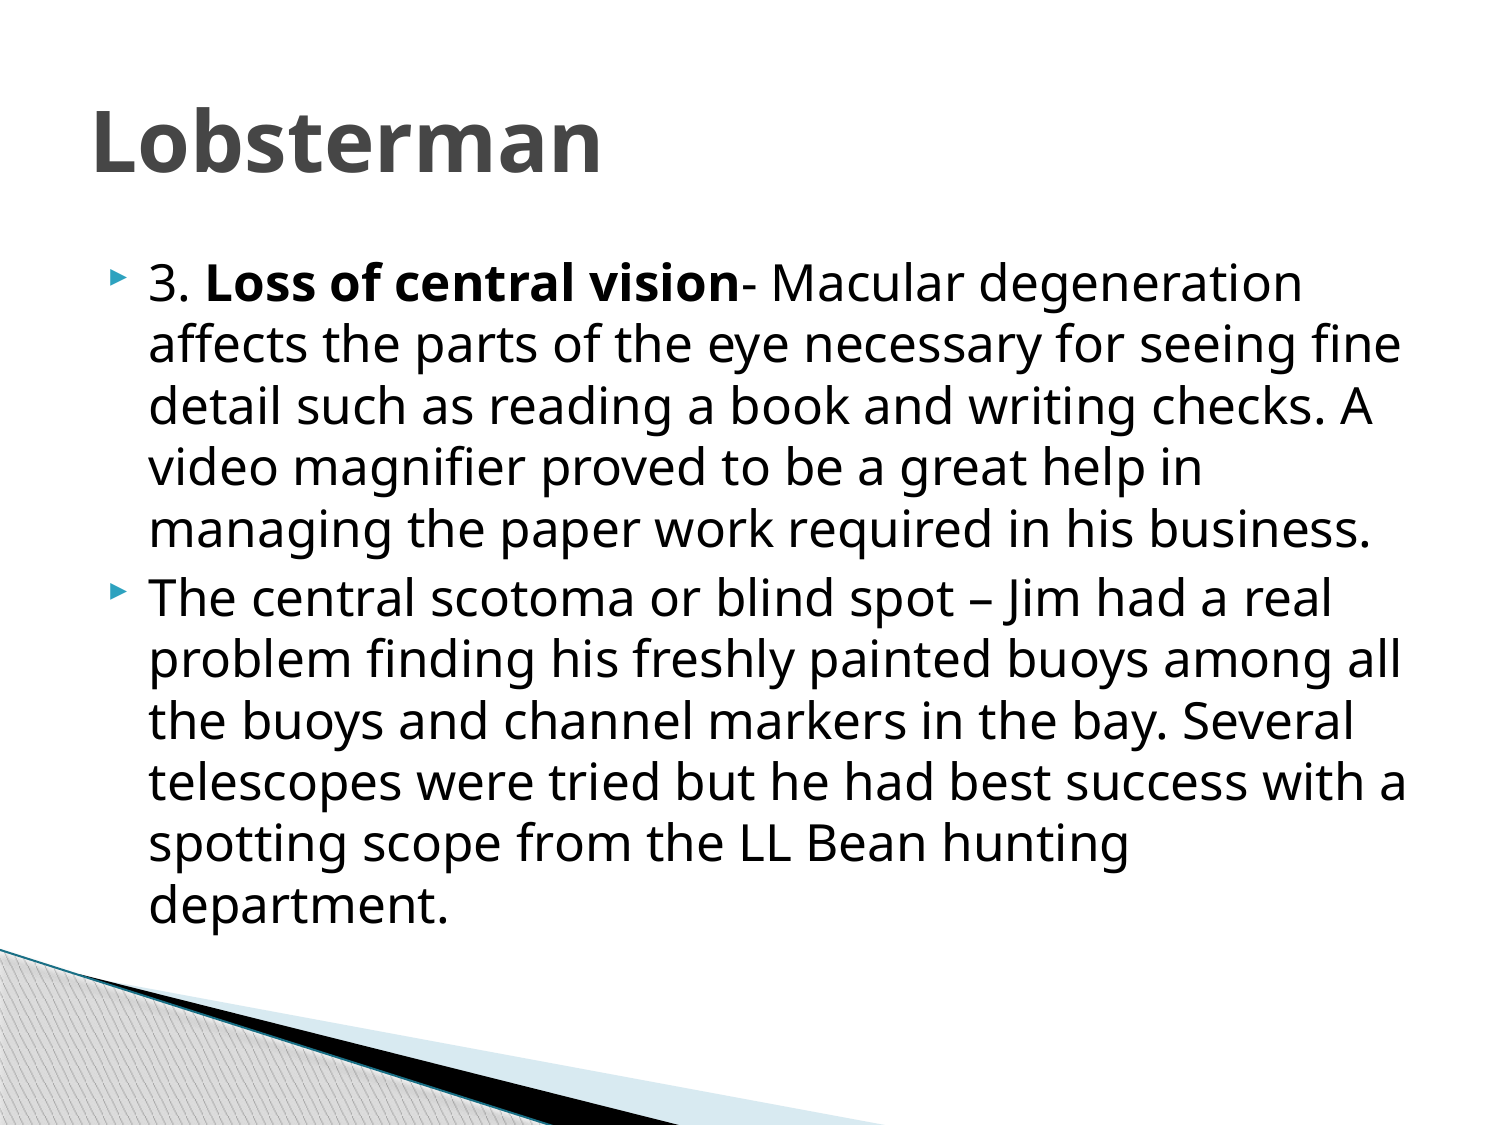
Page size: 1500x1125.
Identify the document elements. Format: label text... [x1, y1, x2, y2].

title Lobsterman [75, 45, 1425, 233]
list 3. Loss of central vision- Macular degeneration affects the parts of the eye necessary for seeing fine detail such as reading a book and writing checks. A video magnifier proved to be a great help in managing the paper work required in his business. The central scotoma or blind spot – Jim had a real problem finding his freshly painted buoys among all the buoys and channel markers in the bay. Several telescopes were tried but he had best success with a spotting scope from the LL Bean hunting department. [75, 243, 1425, 986]
